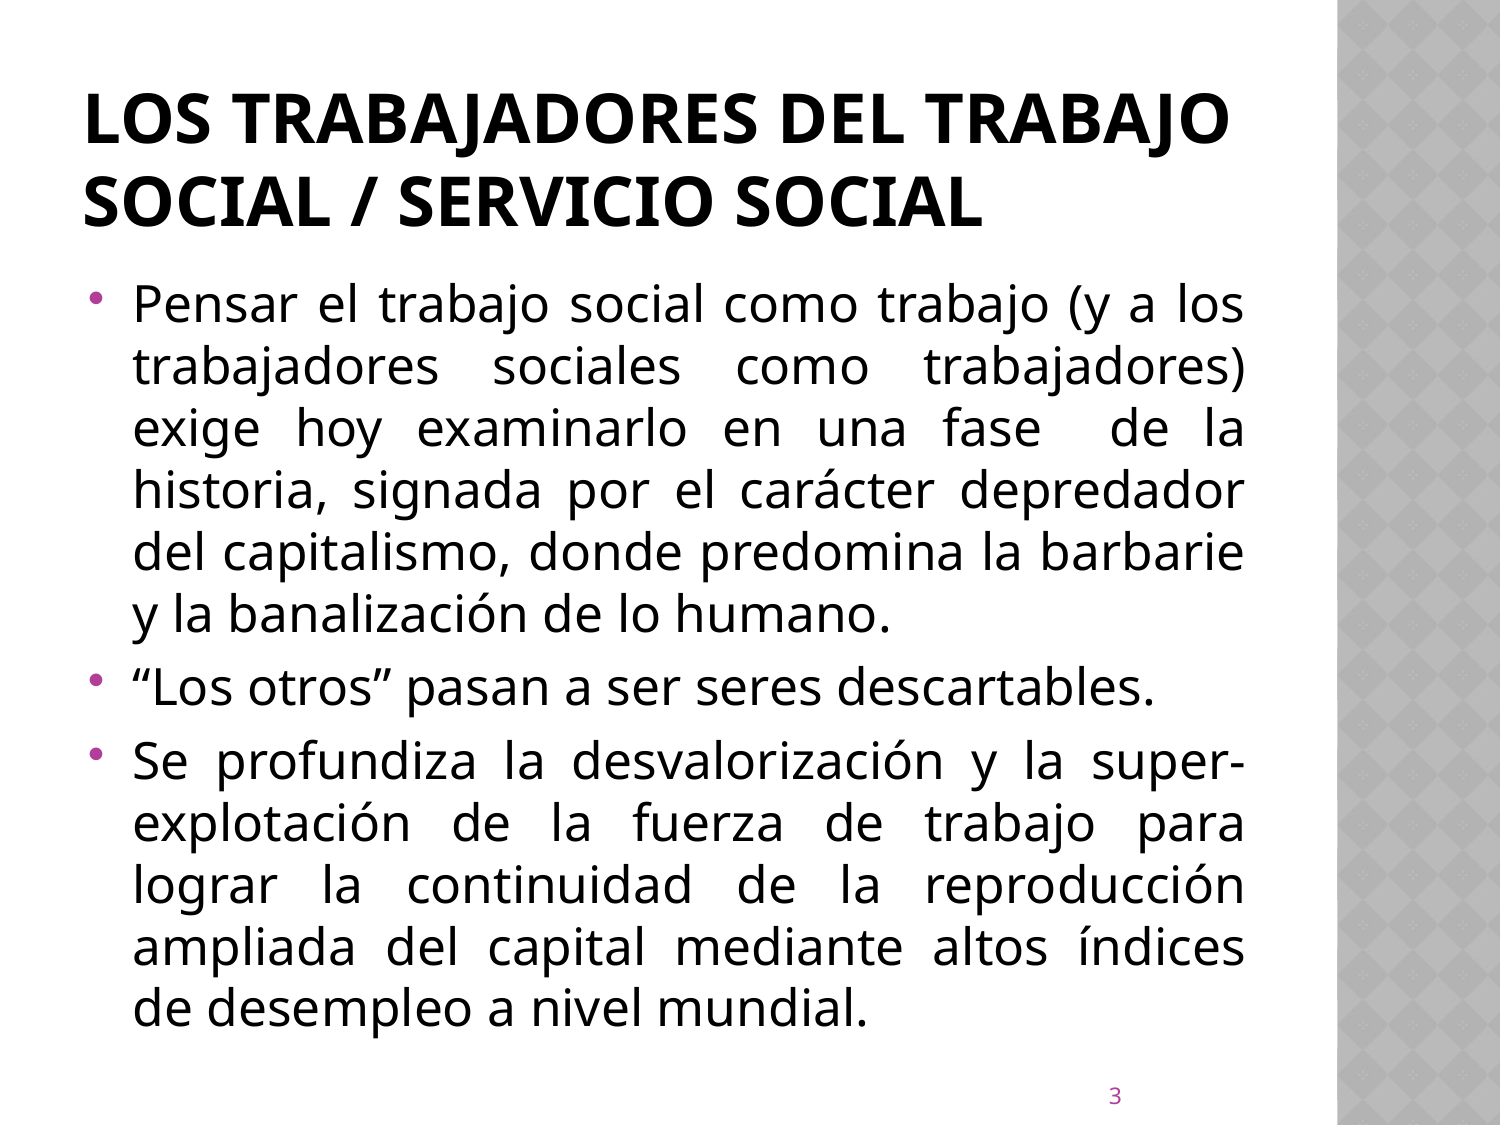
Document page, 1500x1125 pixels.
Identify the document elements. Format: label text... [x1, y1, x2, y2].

list Pensar el trabajo social como trabajo (y a los trabajadores sociales como trabajadores) exige hoy examinarlo en una fase de la historia, signada por el carácter depredador del capitalismo, donde predomina la barbarie y la banalización de lo humano. “Los otros” pasan a ser seres descartables. Se profundiza la desvalorización y la super-explotación de la fuerza de trabajo para lograr la continuidad de la reproducción ampliada del capital mediante altos índices de desempleo a nivel mundial. [75, 264, 1263, 1059]
title Los trabajadores del Trabajo social / Servicio Social [75, 52, 1263, 240]
slide_number 3 [1025, 1075, 1122, 1113]
